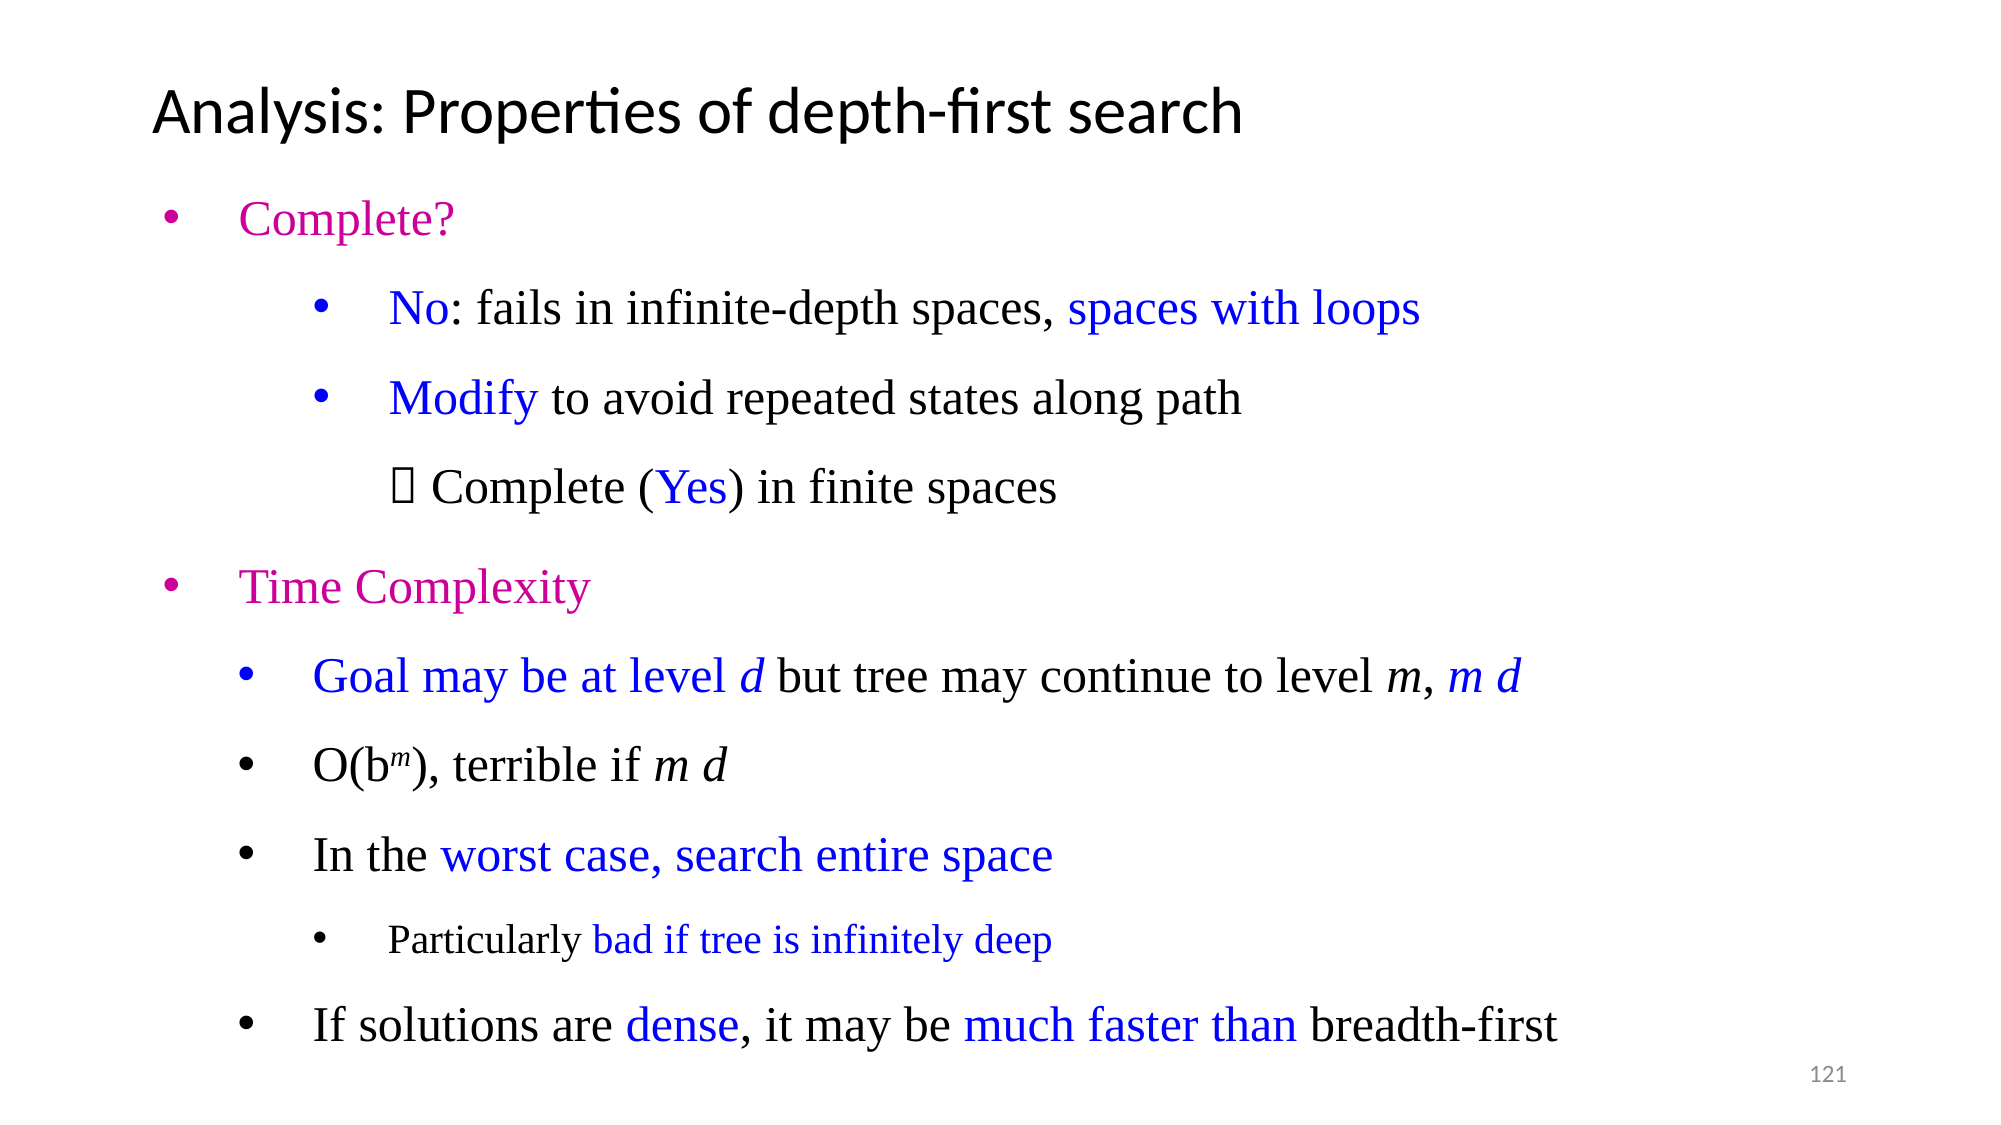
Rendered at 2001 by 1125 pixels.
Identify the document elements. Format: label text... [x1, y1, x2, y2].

slide_number 121 [1412, 1042, 1863, 1103]
title Analysis: Properties of depth-first search [137, 3, 1597, 221]
